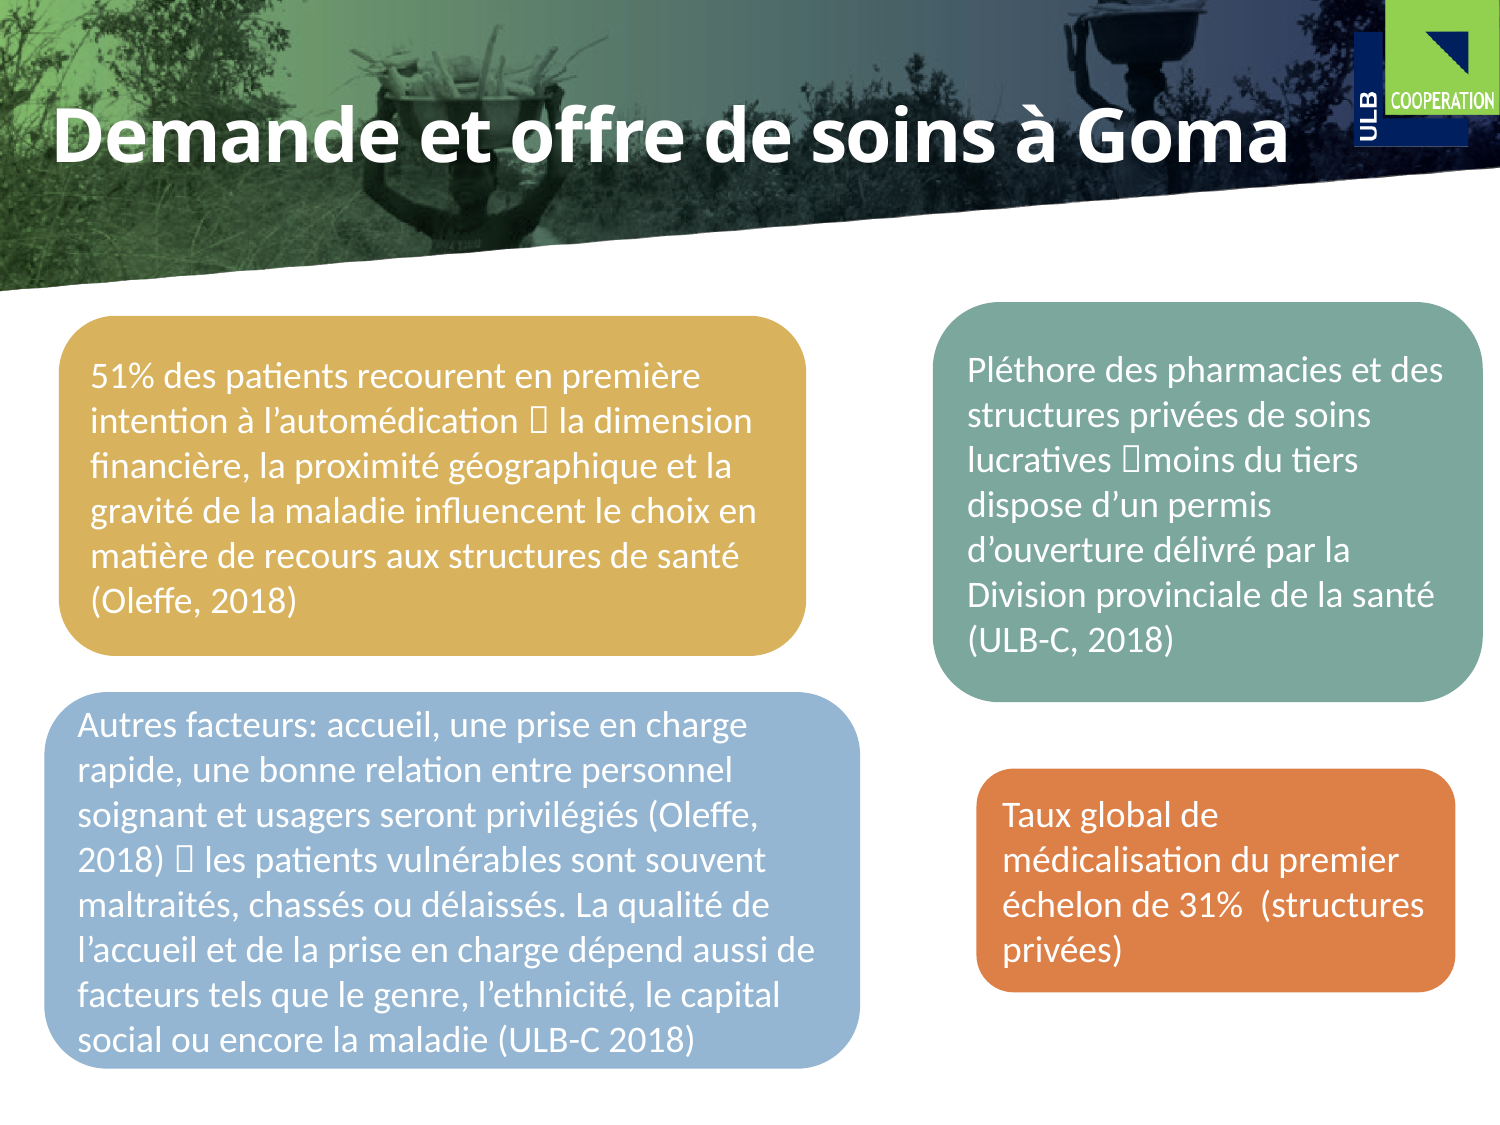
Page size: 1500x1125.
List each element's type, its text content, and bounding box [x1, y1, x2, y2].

text_box Pléthore des pharmacies et des structures privées de soins lucratives moins du tiers dispose d’un permis d’ouverture délivré par la Division provinciale de la santé (ULB-C, 2018) [932, 306, 1483, 703]
picture [0, 0, 1500, 298]
text_box Autres facteurs: accueil, une prise en charge rapide, une bonne relation entre personnel soignant et usagers seront privilégiés (Oleffe, 2018)  les patients vulnérables sont souvent maltraités, chassés ou délaissés. La qualité de l’accueil et de la prise en charge dépend aussi de facteurs tels que le genre, l’ethnicité, le capital social ou encore la maladie (ULB-C 2018) [44, 692, 861, 1069]
text_box 51% des patients recourent en première intention à l’automédication  la dimension financière, la proximité géographique et la gravité de la maladie influencent le choix en matière de recours aux structures de santé (Oleffe, 2018) [58, 315, 807, 656]
text_box Taux global de médicalisation du premier échelon de 31% (structures privées) [976, 768, 1456, 993]
